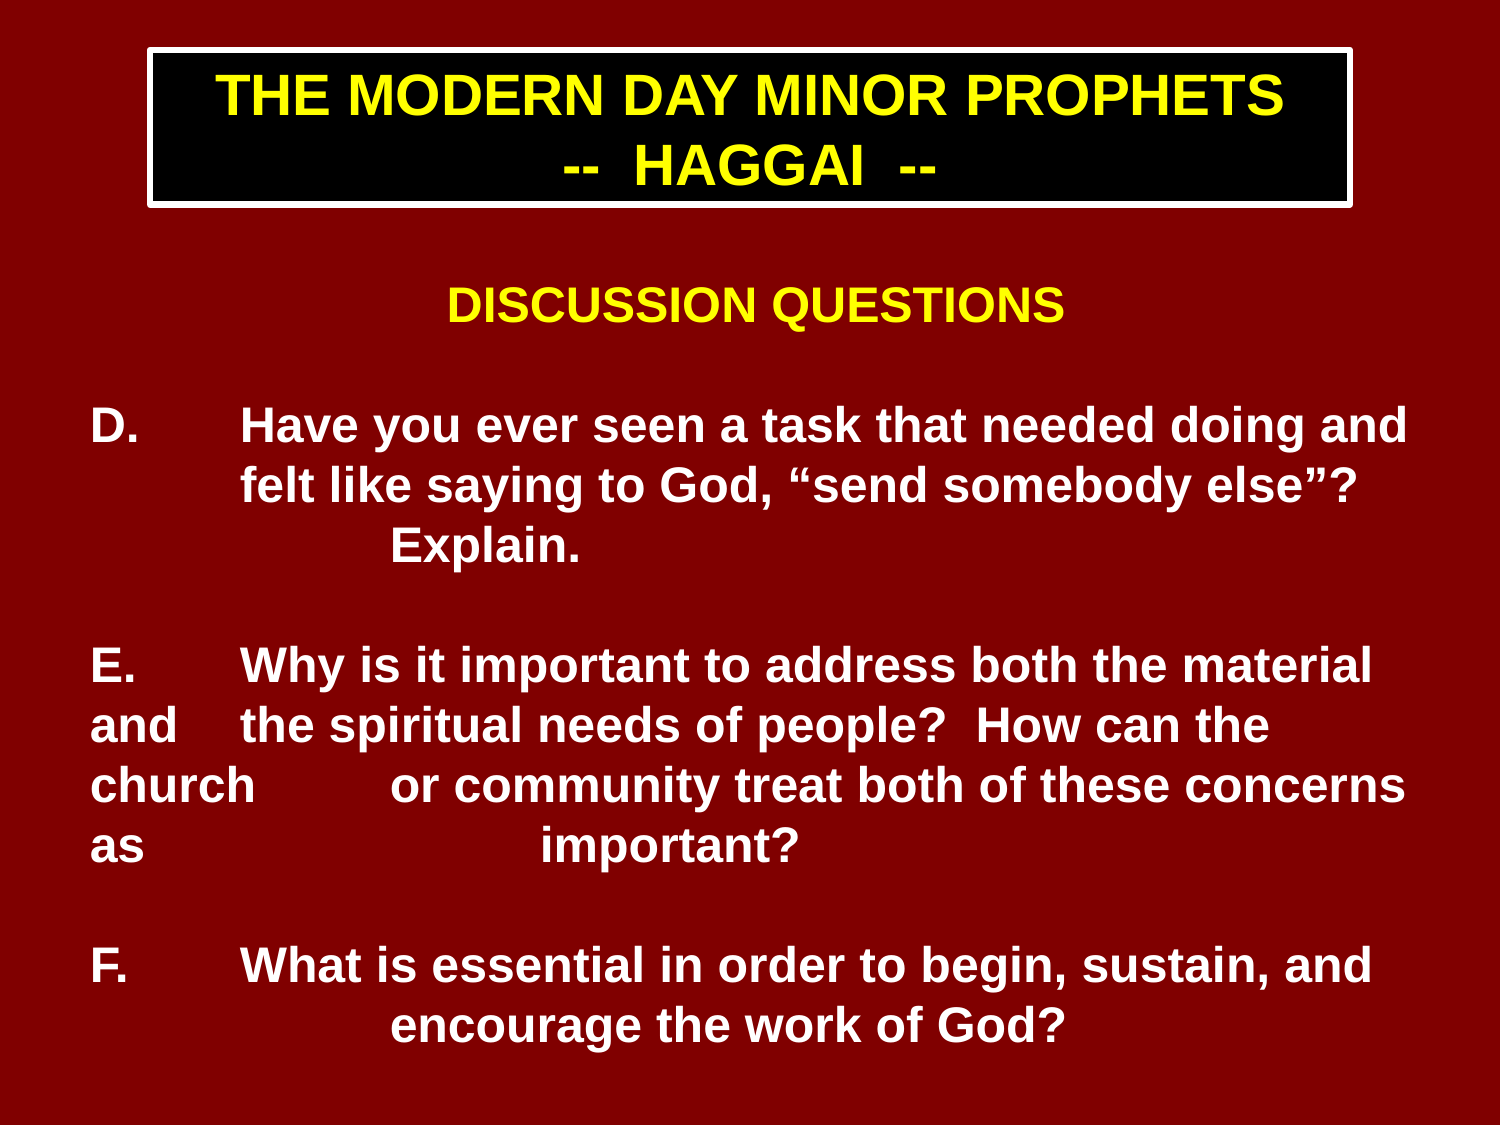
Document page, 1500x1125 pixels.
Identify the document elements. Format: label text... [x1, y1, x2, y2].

text_box DISCUSSION QUESTIONS D. Have you ever seen a task that needed doing and felt like saying to God, “send somebody else”? Explain. E. Why is it important to address both the material and the spiritual needs of people? How can the church or community treat both of these concerns as important? F. What is essential in order to begin, sustain, and encourage the work of God? [74, 265, 1438, 1061]
text_box THE MODERN DAY MINOR PROPHETS -- HAGGAI -- [149, 49, 1350, 205]
